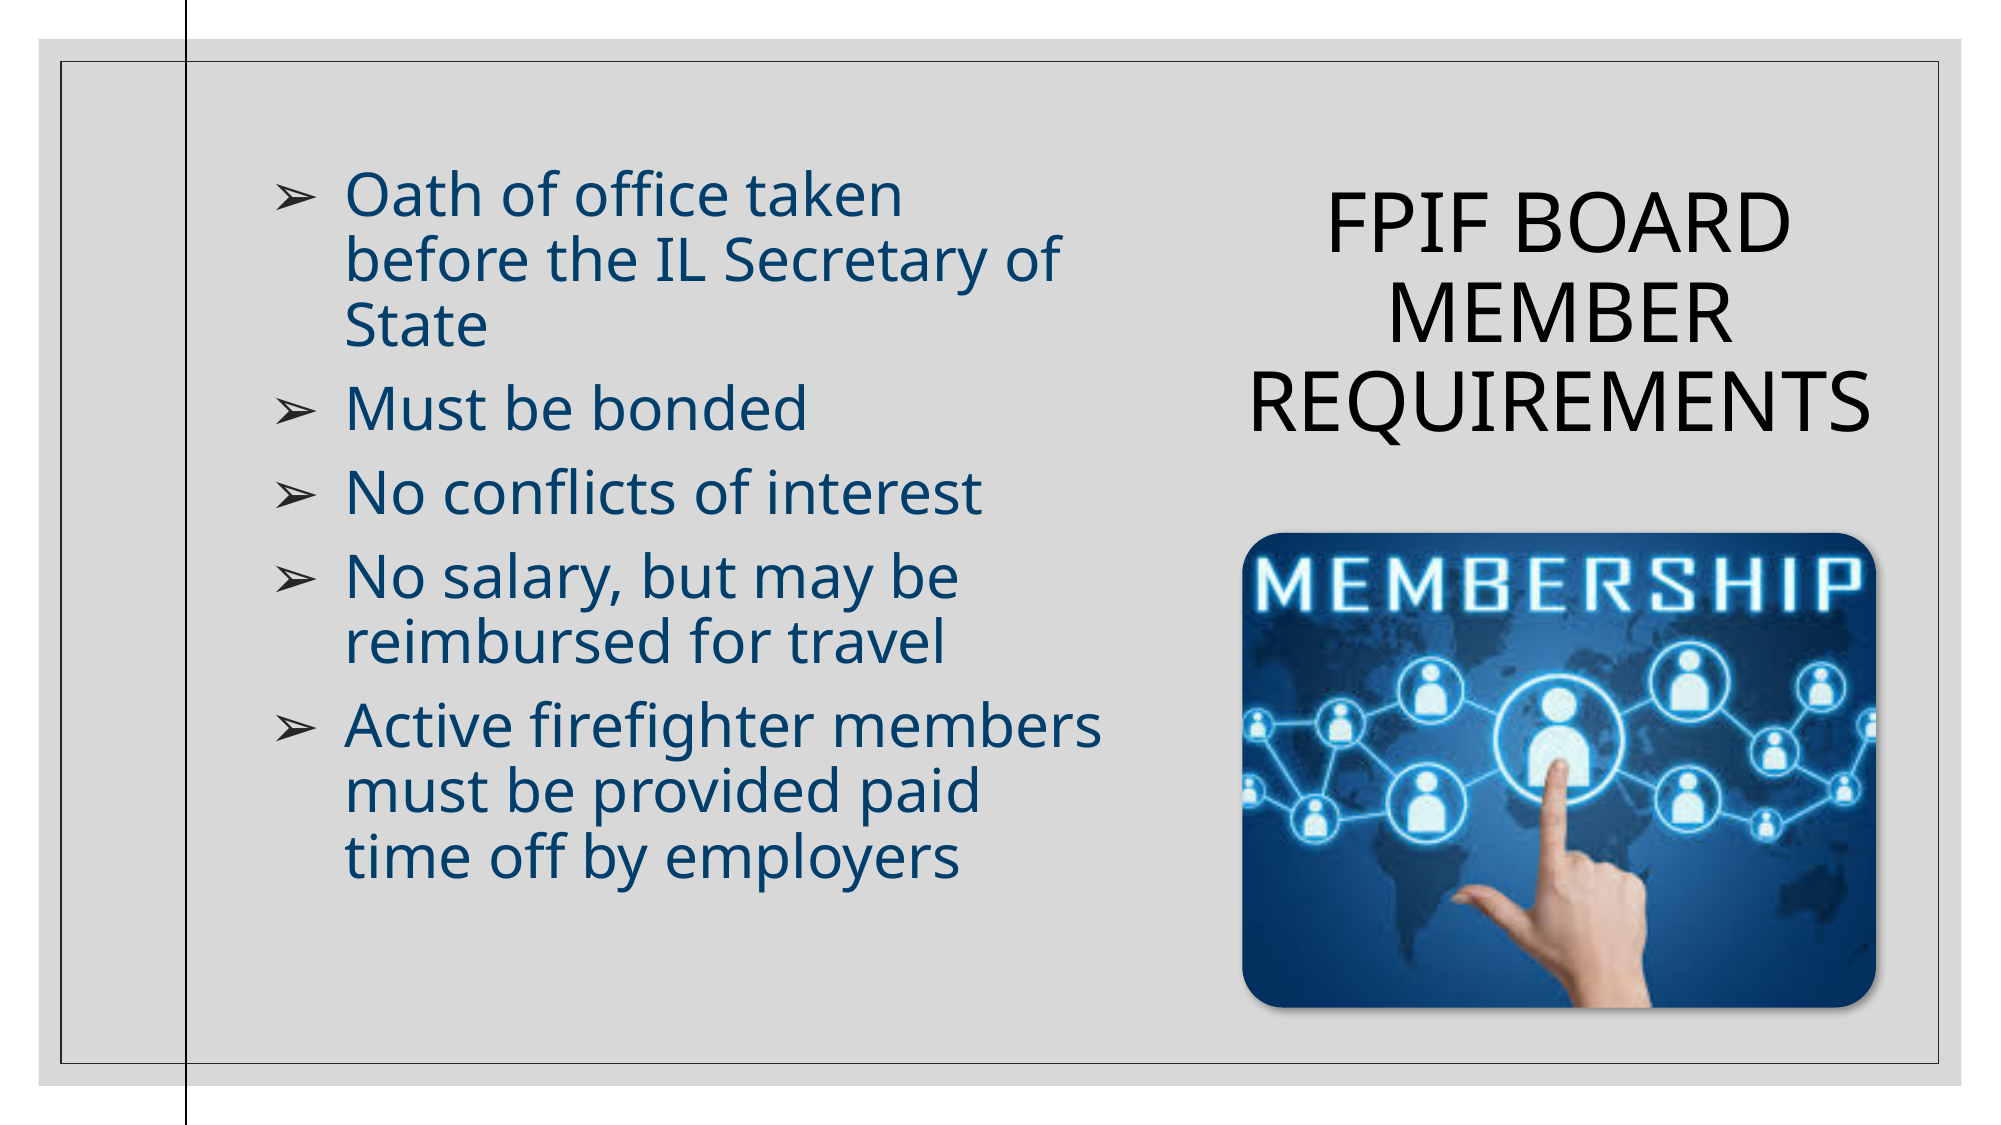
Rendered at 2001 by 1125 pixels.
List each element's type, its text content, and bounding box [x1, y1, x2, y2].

title fpif BOARD MEMBER REQUIREMENTS [1178, 78, 1941, 451]
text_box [1242, 532, 1877, 1008]
list Oath of office taken before the IL Secretary of State Must be bonded No conflicts of interest No salary, but may be reimbursed for travel Active firefighter members must be provided paid time off by employers [269, 163, 1109, 1031]
